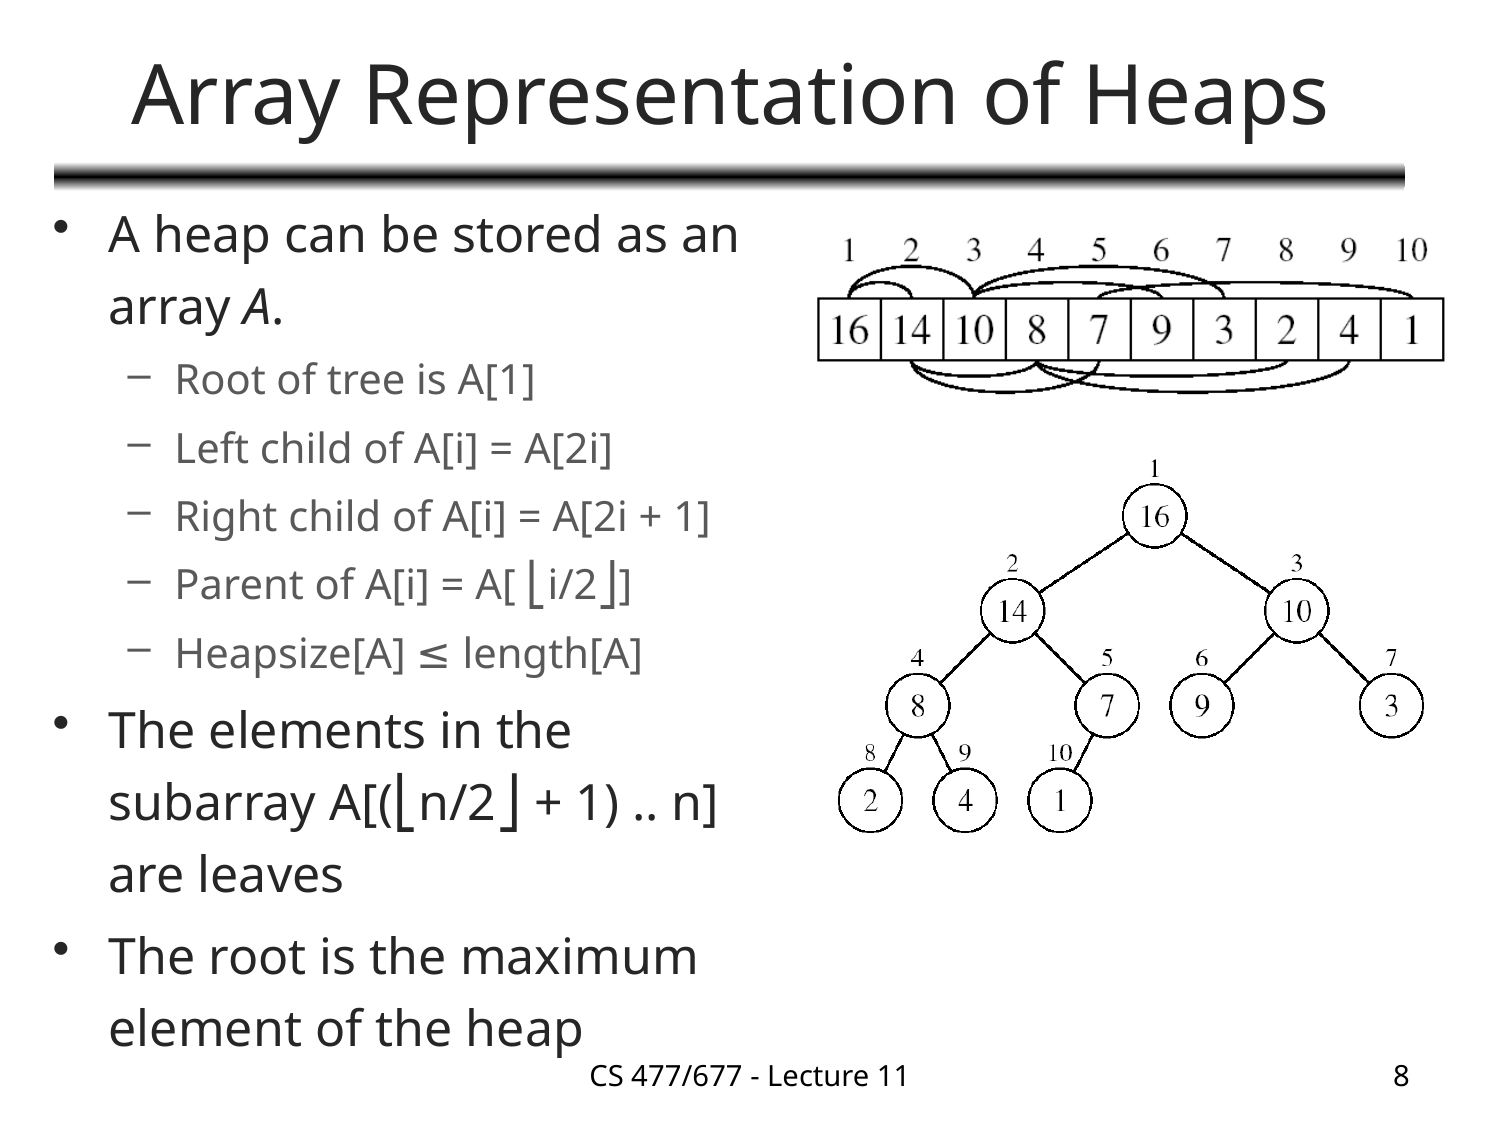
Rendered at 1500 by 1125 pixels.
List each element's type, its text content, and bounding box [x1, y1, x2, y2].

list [799, 224, 1463, 414]
footer CS 477/677 - Lecture 11 [512, 1049, 988, 1103]
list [824, 449, 1438, 855]
title Array Representation of Heaps [55, 16, 1407, 166]
slide_number 8 [1074, 1049, 1426, 1103]
list A heap can be stored as an array A. Root of tree is A[1] Left child of A[i] = A[2i] Right child of A[i] = A[2i + 1] Parent of A[i] = A[ ⎣i/2⎦] Heapsize[A] ≤ length[A] The elements in the subarray A[(⎣n/2⎦ + 1) .. n] are leaves The root is the maximum element of the heap [37, 183, 788, 1047]
